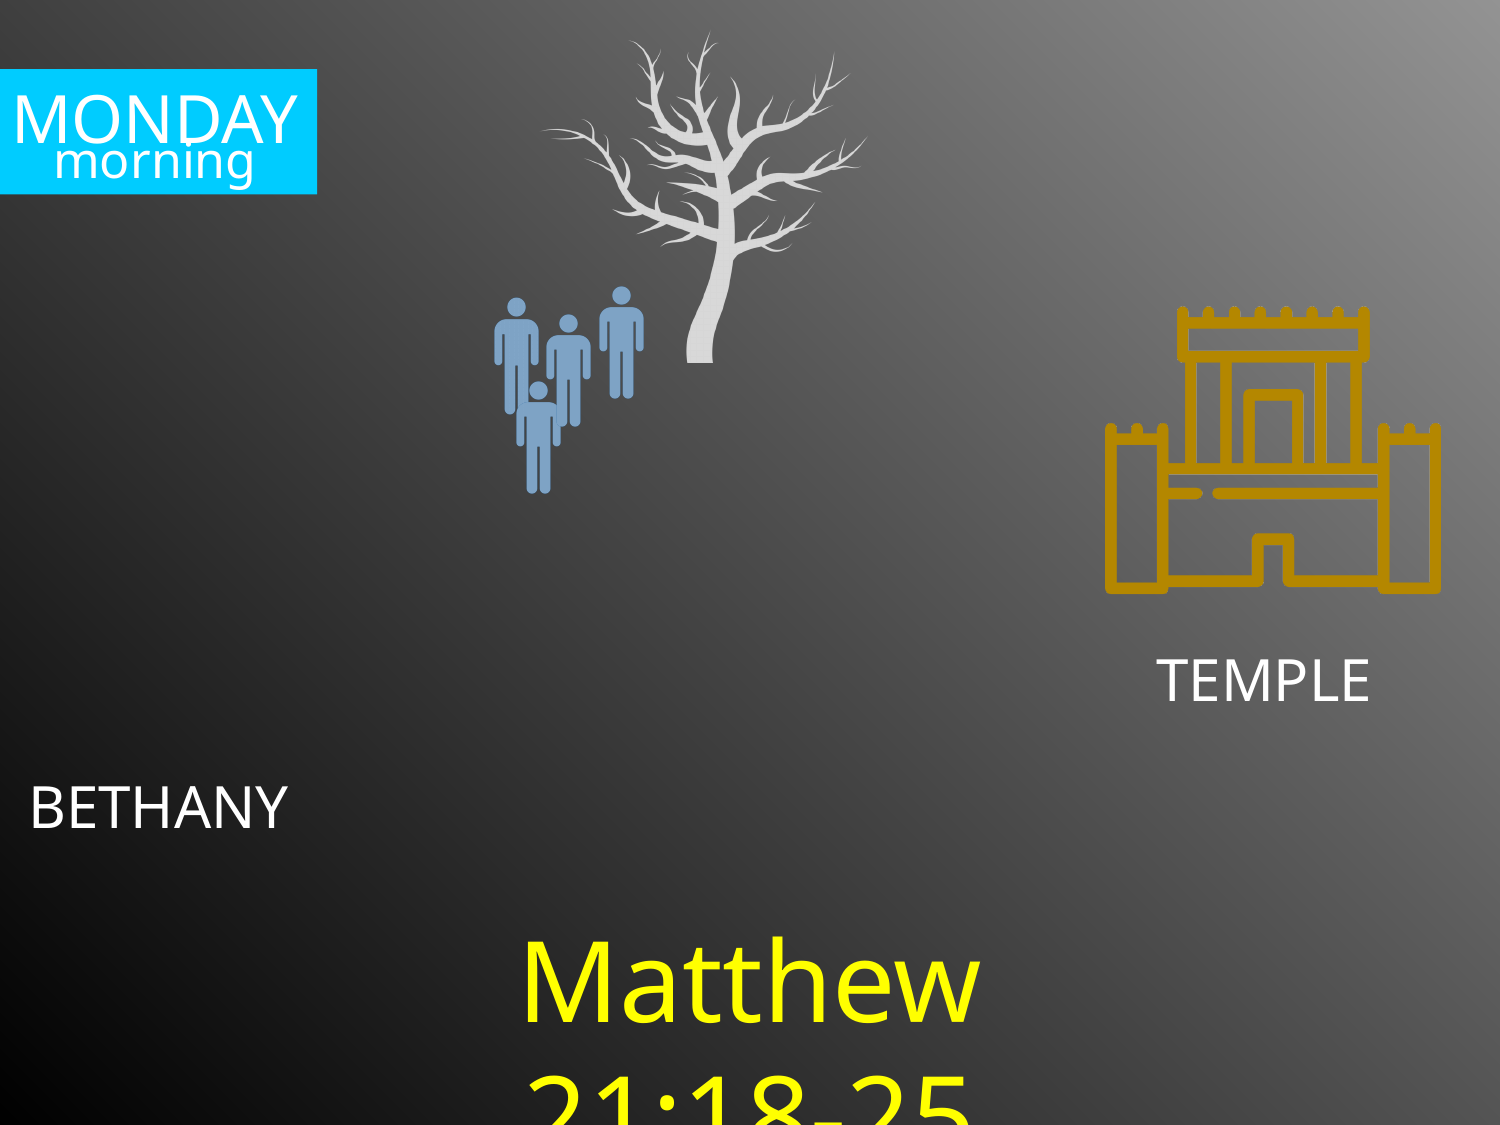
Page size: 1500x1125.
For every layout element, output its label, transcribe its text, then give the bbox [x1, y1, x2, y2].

text_box [0, 68, 318, 195]
text_box BETHANY [0, 762, 318, 848]
picture [486, 29, 868, 498]
text_box morning [0, 120, 314, 196]
text_box TEMPLE [1105, 635, 1423, 721]
text_box Matthew 21:18-25 [449, 902, 1051, 1125]
picture [1105, 282, 1441, 618]
text_box MONDAY [0, 69, 314, 120]
